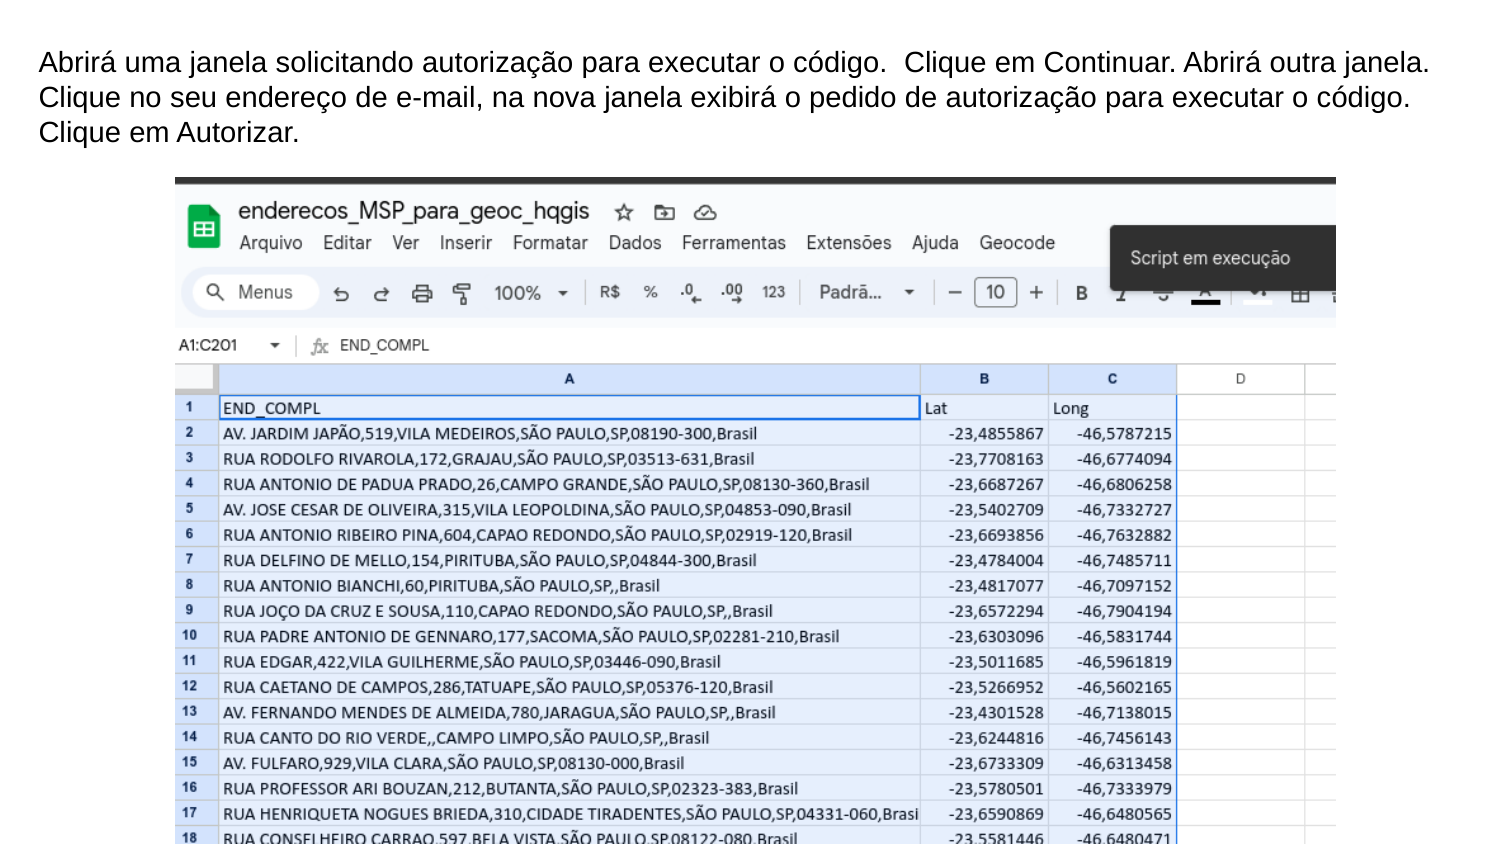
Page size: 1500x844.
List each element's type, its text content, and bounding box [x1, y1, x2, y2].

picture [175, 176, 1336, 844]
text_box Abrirá uma janela solicitando autorização para executar o código. Clique em Continuar. Abrirá outra janela. Clique no seu endereço de e-mail, na nova janela exibirá o pedido de autorização para executar o código. Clique em Autorizar. [23, 28, 1488, 221]
